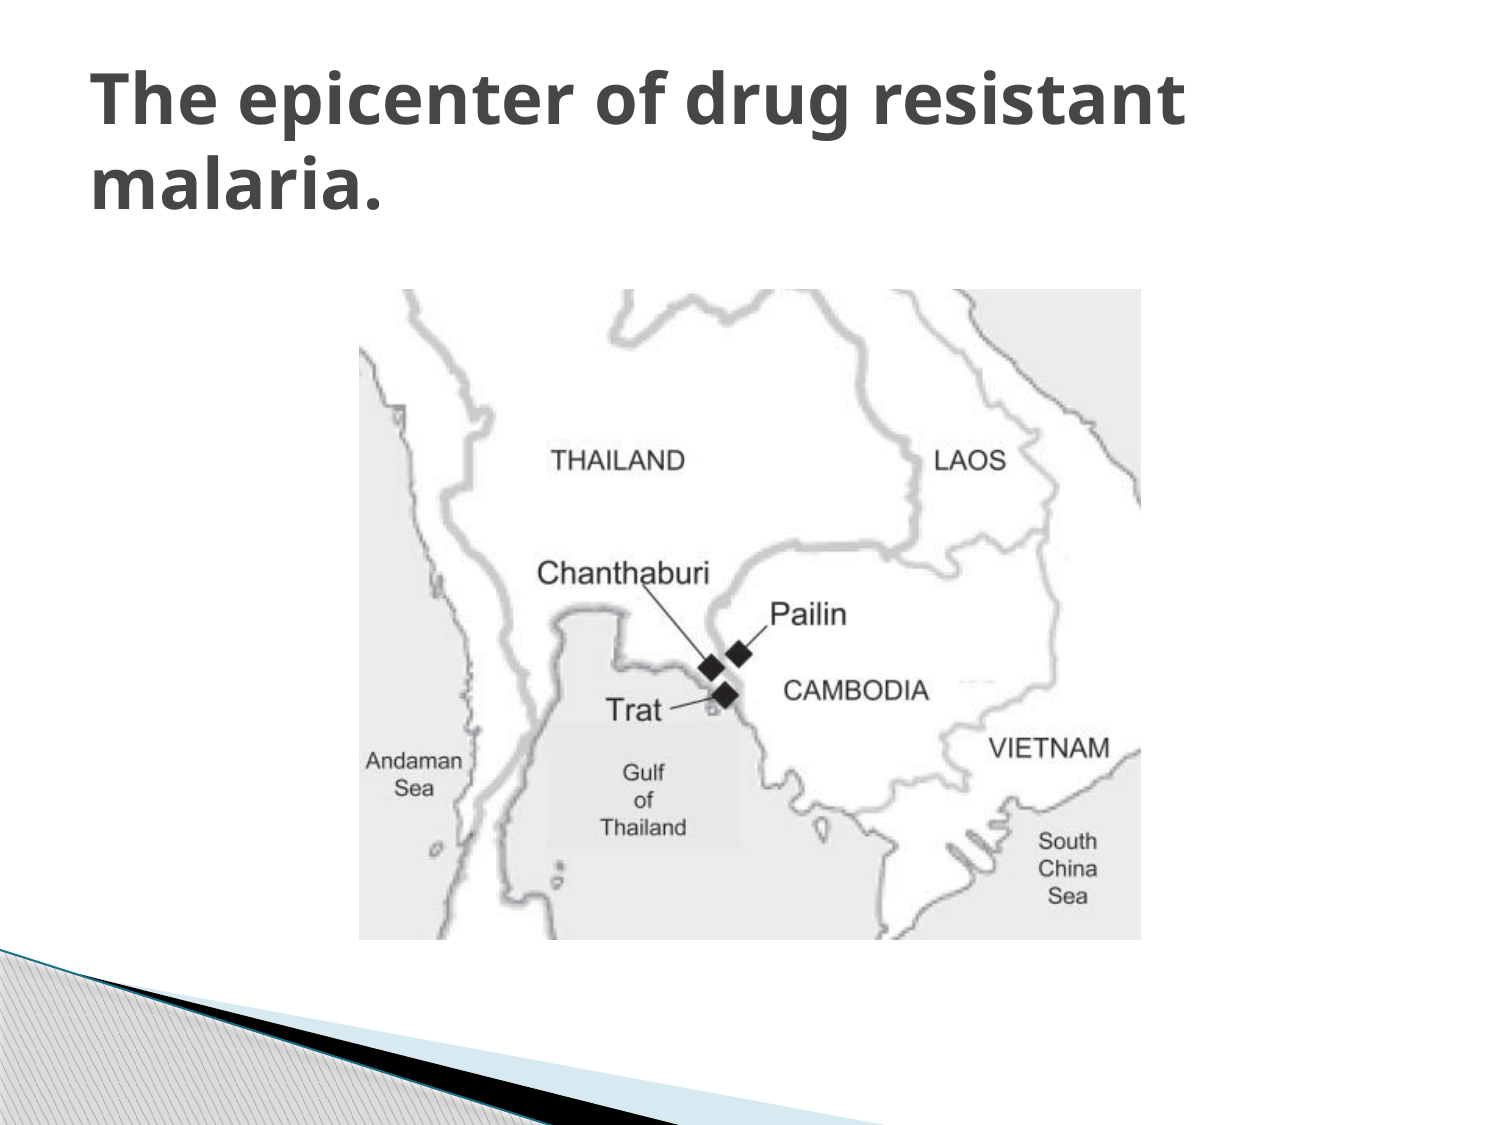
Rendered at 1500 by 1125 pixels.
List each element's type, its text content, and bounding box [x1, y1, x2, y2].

title The epicenter of drug resistant malaria. [75, 45, 1425, 233]
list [359, 288, 1141, 940]
